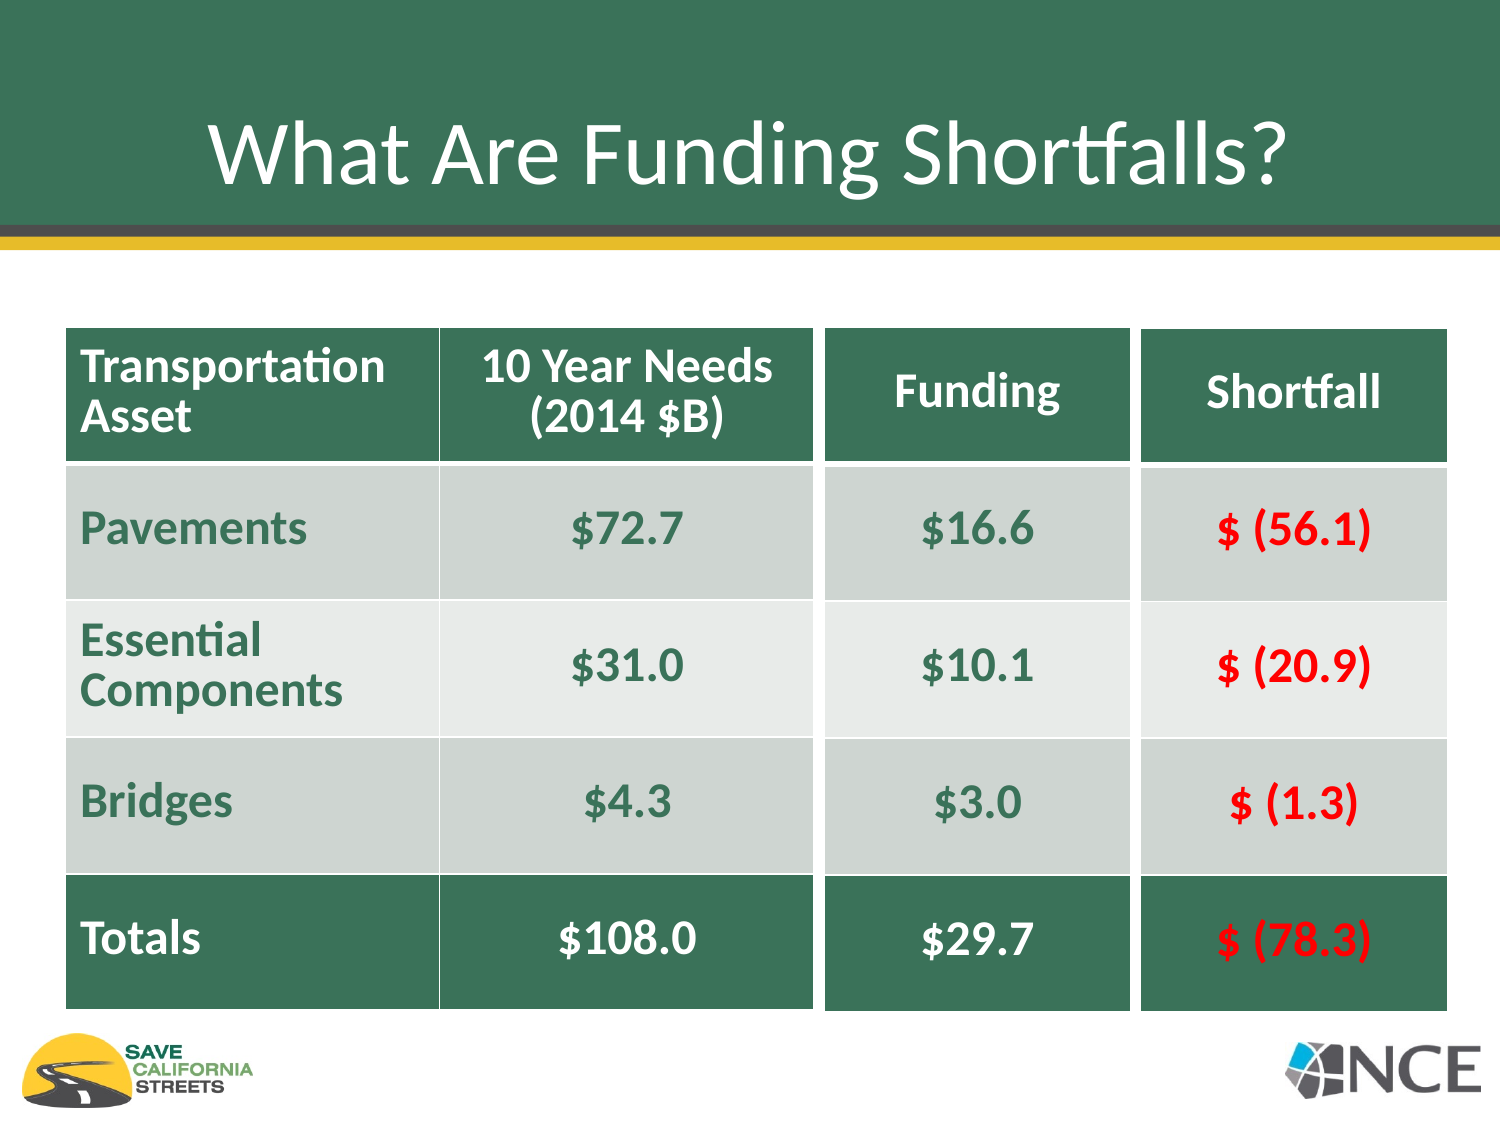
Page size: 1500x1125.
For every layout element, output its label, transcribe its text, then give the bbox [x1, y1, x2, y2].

table_cell $3.0 [825, 739, 1130, 874]
table_cell $ (20.9) [1141, 602, 1447, 737]
table_cell $ (1.3) [1141, 739, 1447, 874]
table_cell Bridges [66, 738, 439, 873]
table_cell $10.1 [825, 602, 1130, 737]
table_cell $31.0 [440, 601, 813, 736]
table_cell $16.6 [825, 467, 1130, 600]
picture [1285, 1042, 1481, 1099]
table_cell $108.0 [440, 875, 813, 1009]
table_header 10 Year Needs (2014 $B) [440, 328, 813, 461]
table_header Shortfall [1141, 329, 1447, 462]
table_cell Essential Components [66, 601, 439, 736]
title What Are Funding Shortfalls? [159, 41, 1341, 212]
table_cell $29.7 [825, 876, 1130, 1011]
table_cell $4.3 [440, 738, 813, 873]
table_cell $72.7 [440, 466, 813, 599]
table_cell Pavements [66, 466, 439, 599]
picture [22, 1033, 253, 1108]
table_cell $ (56.1) [1141, 468, 1447, 601]
table_header Transportation Asset [66, 328, 439, 461]
table_header Funding [825, 328, 1130, 461]
table_cell $ (78.3) [1141, 876, 1447, 1011]
table_cell Totals [66, 875, 439, 1009]
